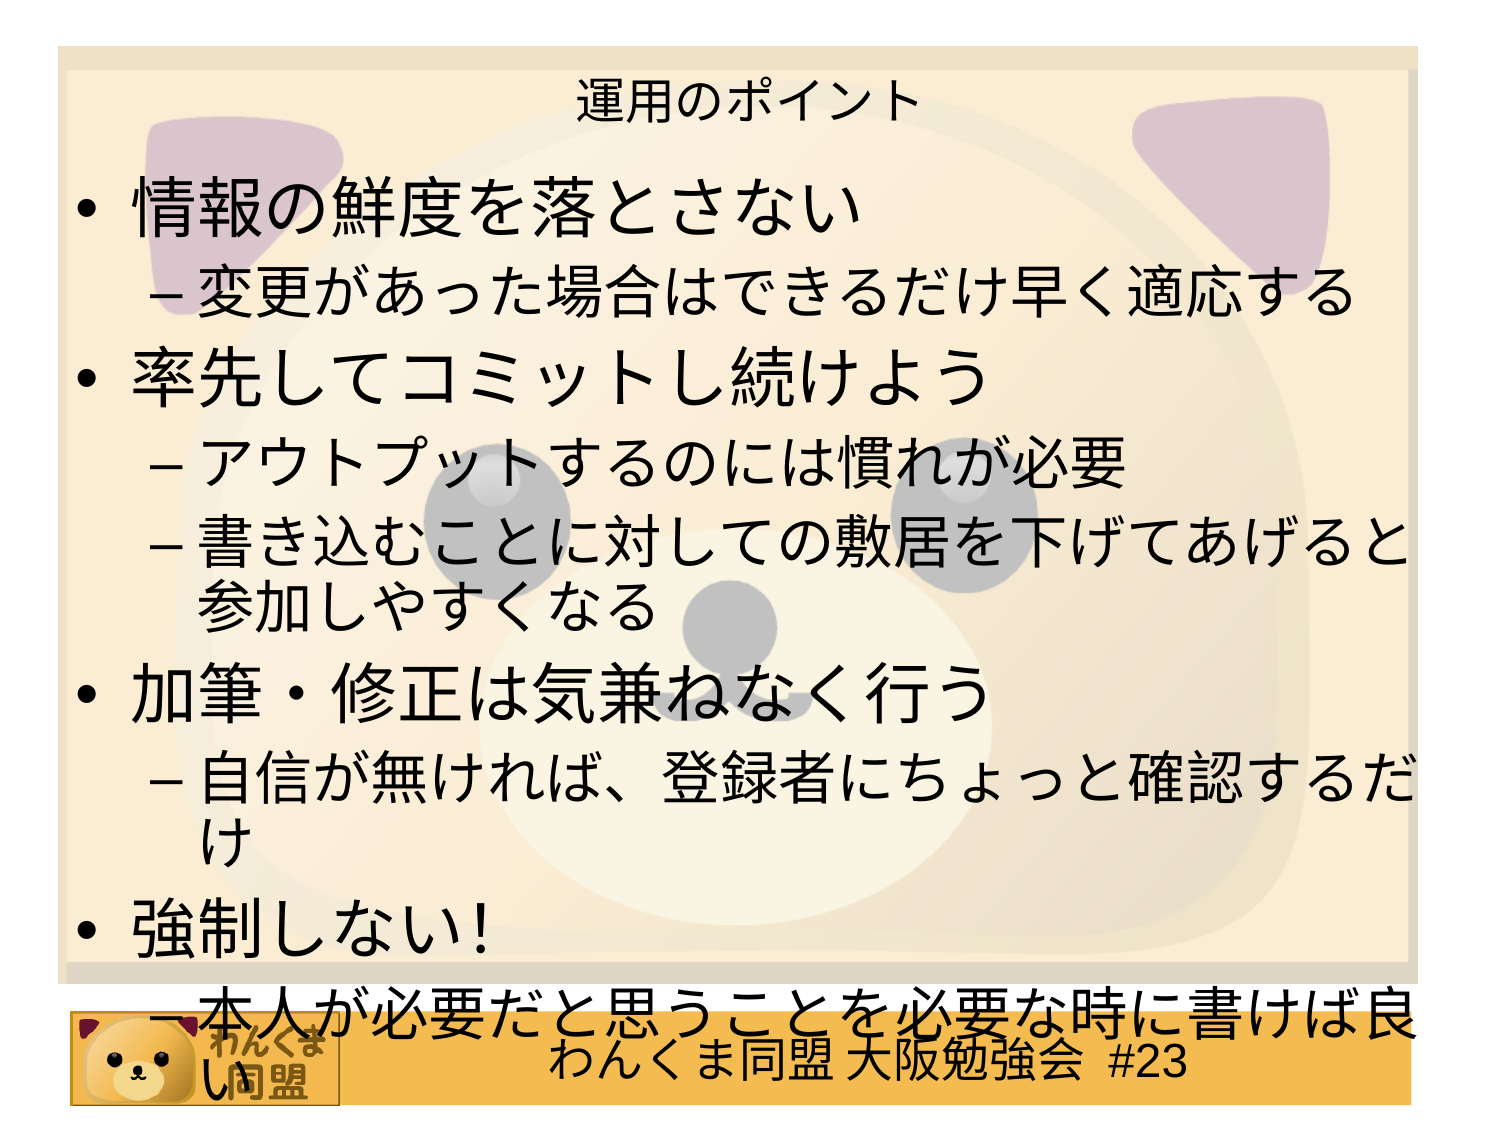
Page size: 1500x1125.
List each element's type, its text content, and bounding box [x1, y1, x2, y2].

picture [70, 1011, 340, 1106]
picture [58, 46, 1418, 984]
title 運用のポイント [74, 52, 1426, 154]
list 情報の鮮度を落とさない 変更があった場合はできるだけ早く適応する 率先してコミットし続けよう アウトプットするのには慣れが必要 書き込むことに対しての敷居を下げてあげると参加しやすくなる 加筆・修正は気兼ねなく行う 自信が無ければ、登録者にちょっと確認するだけ 強制しない！ 本人が必要だと思うことを必要な時に書けば良い [74, 172, 1426, 991]
